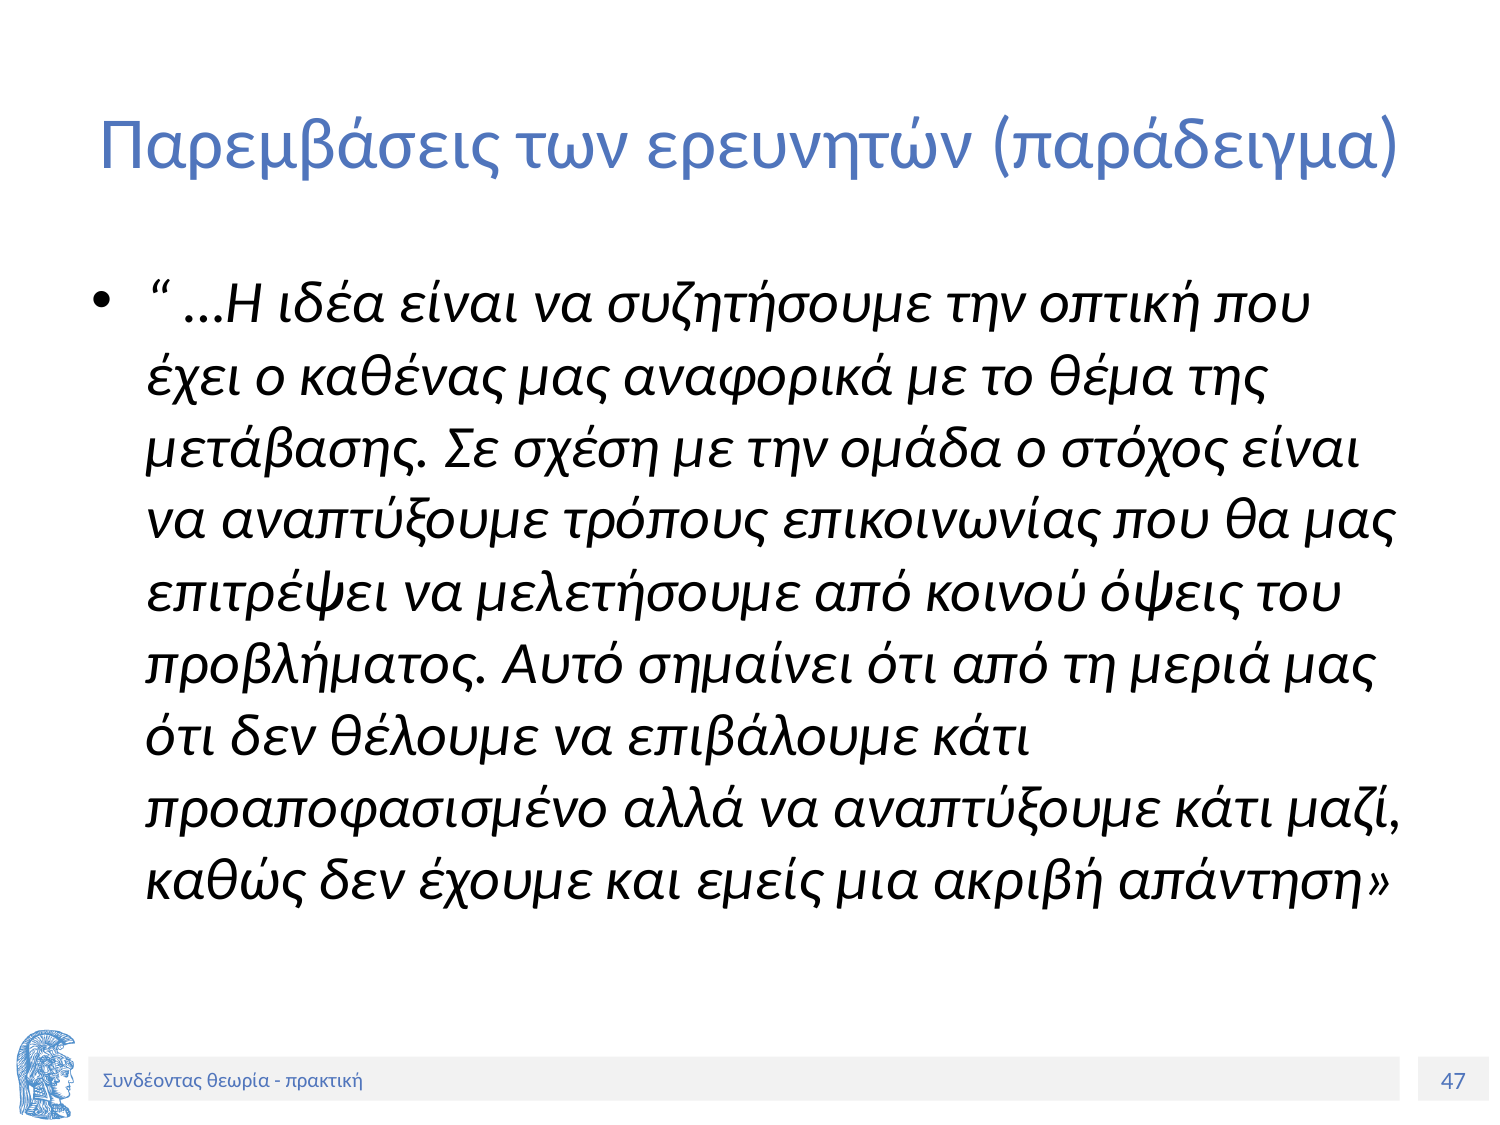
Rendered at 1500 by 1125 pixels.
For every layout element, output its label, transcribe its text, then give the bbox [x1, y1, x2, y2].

picture [9, 1026, 81, 1120]
title Παρεμβάσεις των ερευνητών (παράδειγμα) [75, 45, 1425, 233]
list “ …Η ιδέα είναι να συζητήσουμε την οπτική που έχει ο καθένας μας αναφορικά με το θέμα της μετάβασης. Σε σχέση με την ομάδα ο στόχος είναι να αναπτύξουμε τρόπους επικοινωνίας που θα μας επιτρέψει να μελετήσουμε από κοινού όψεις του προβλήματος. Αυτό σημαίνει ότι από τη μεριά μας ότι δεν θέλουμε να επιβάλουμε κάτι προαποφασισμένο αλλά να αναπτύξουμε κάτι μαζί, καθώς δεν έχουμε και εμείς μια ακριβή απάντηση» [76, 255, 1427, 998]
